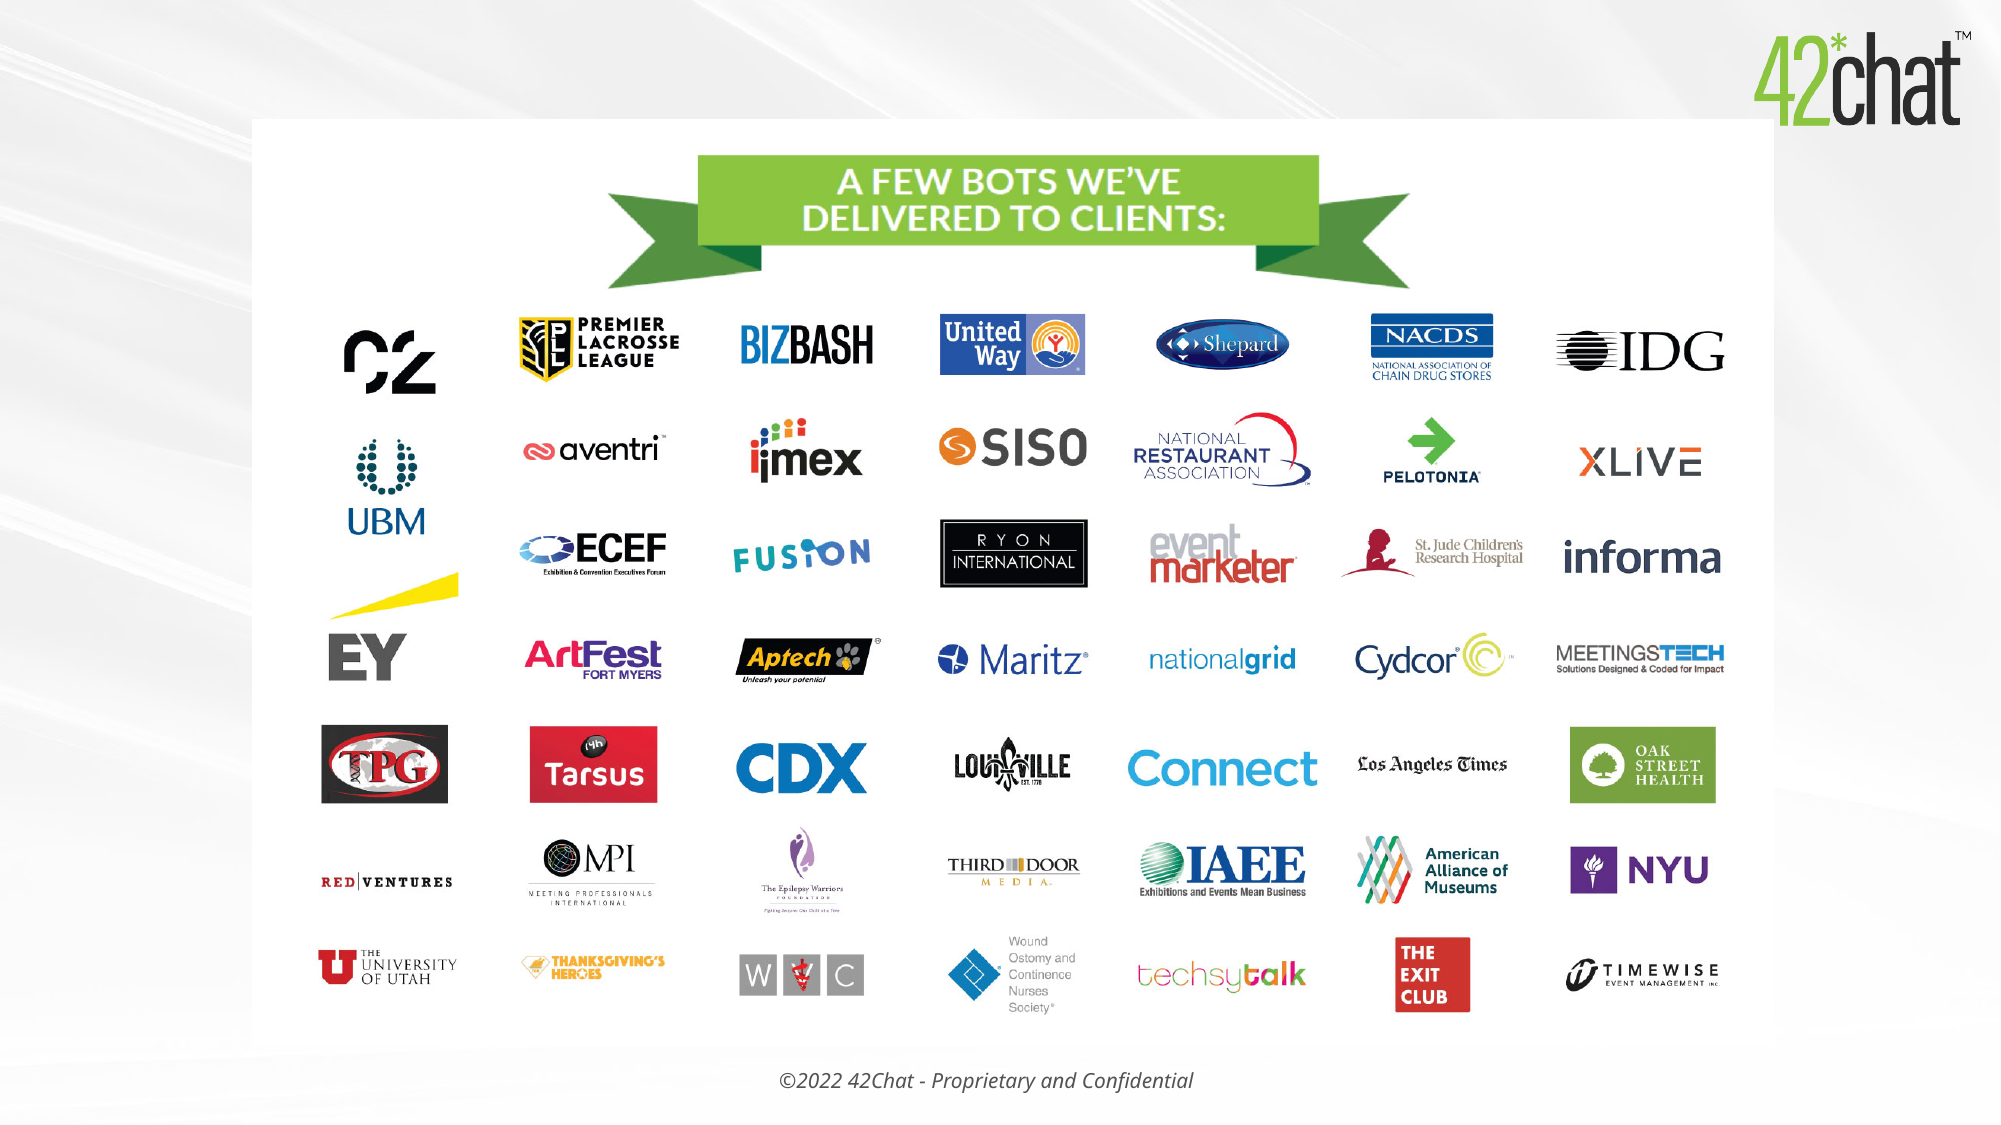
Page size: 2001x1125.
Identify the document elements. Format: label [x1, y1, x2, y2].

picture [251, 31, 1971, 1046]
